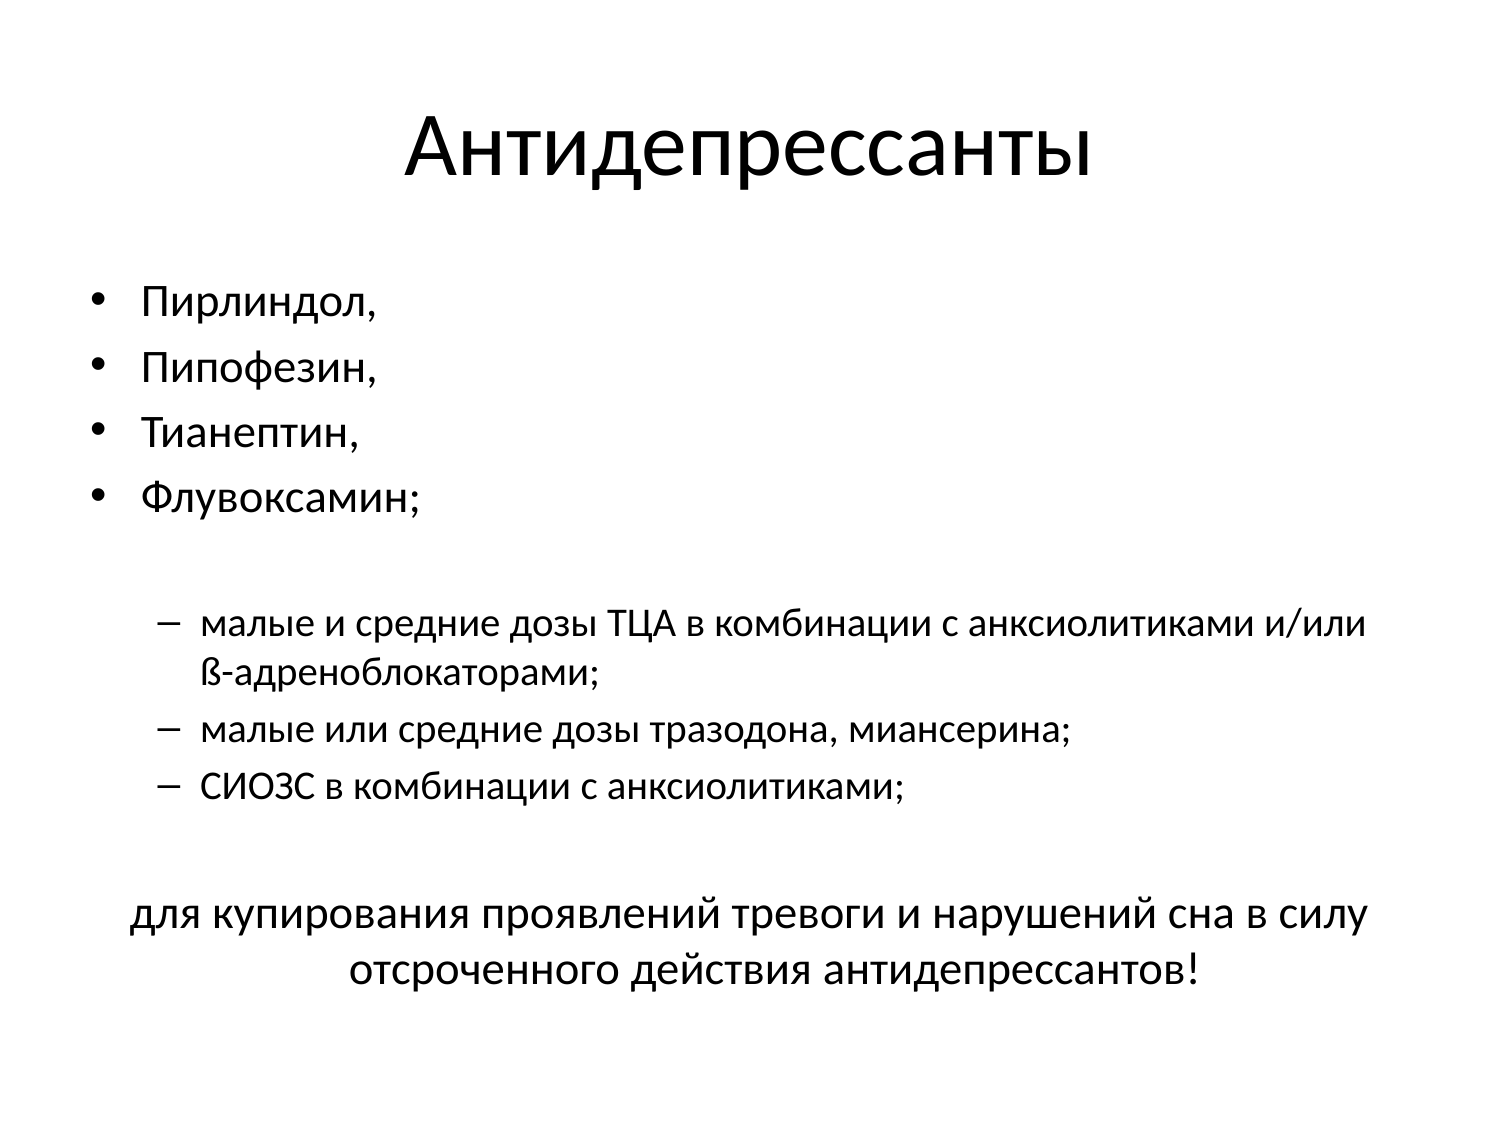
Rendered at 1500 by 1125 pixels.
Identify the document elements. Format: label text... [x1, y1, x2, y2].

list Пирлиндол, Пипофезин, Тианептин, Флувоксамин; малые и средние дозы ТЦА в комбинации с анксиолитиками и/или ß-адреноблокаторами; малые или средние дозы тразодона, миансерина; СИОЗС в комбинации с анксиолитиками; для купирования проявлений тревоги и нарушений сна в силу отсроченного действия антидепрессантов! [75, 262, 1425, 1005]
title Антидепрессанты [75, 45, 1425, 233]
